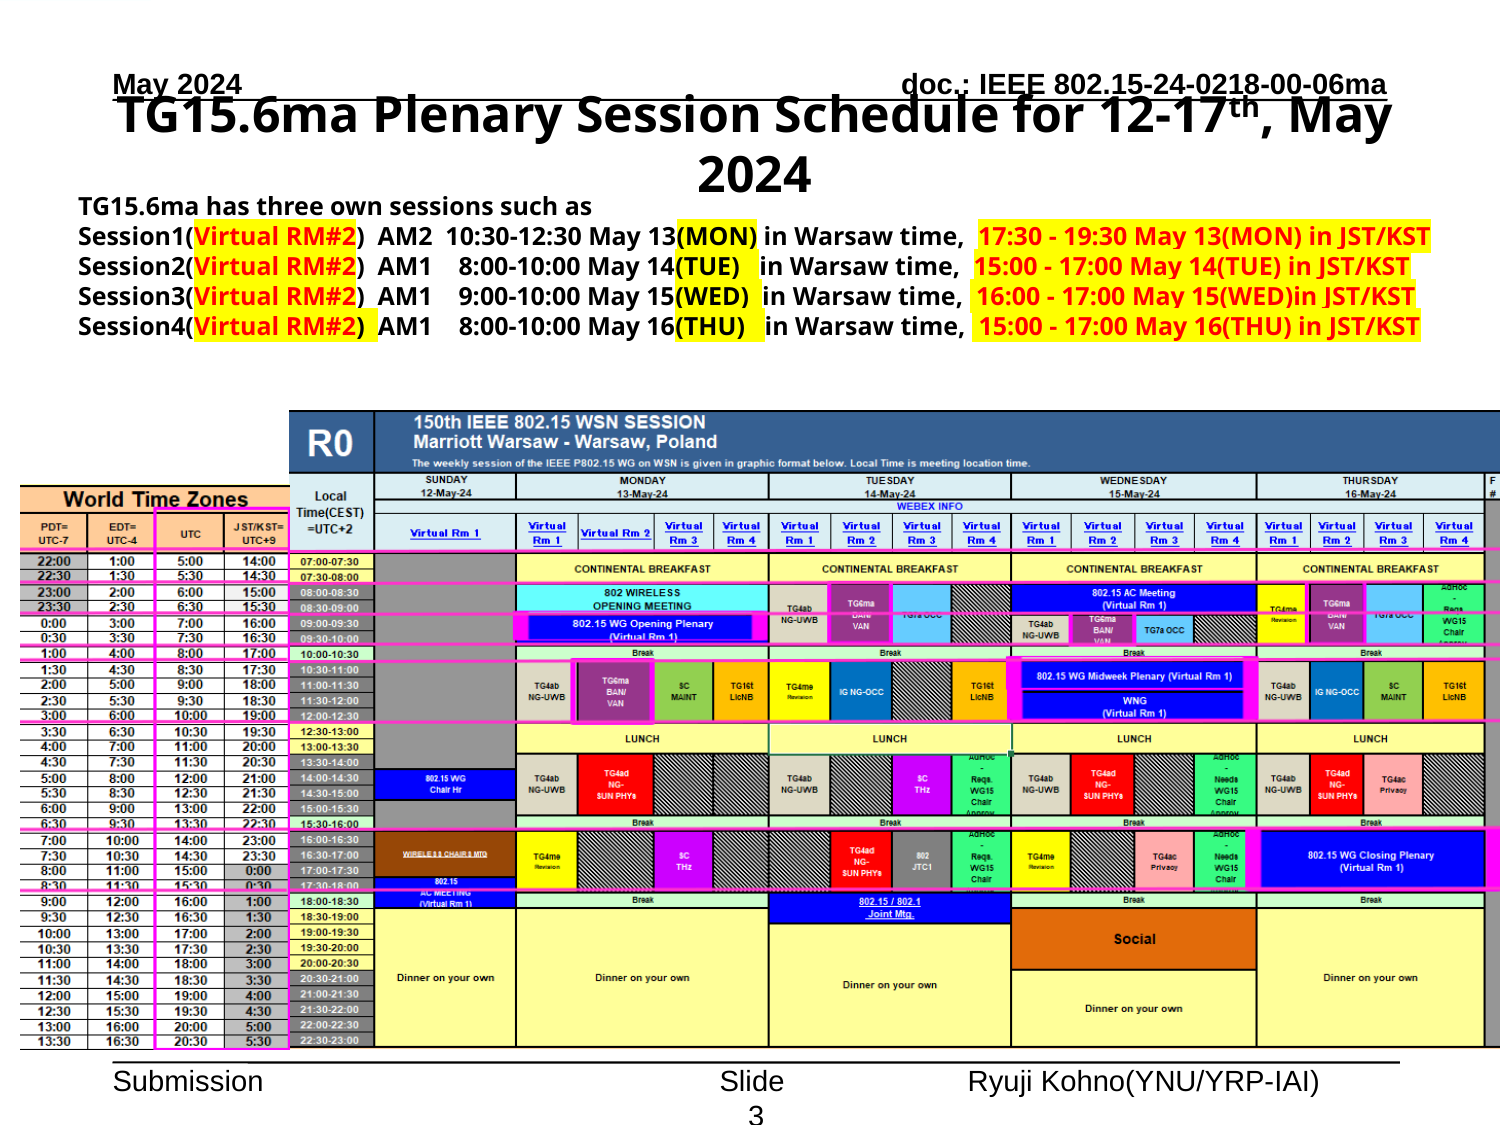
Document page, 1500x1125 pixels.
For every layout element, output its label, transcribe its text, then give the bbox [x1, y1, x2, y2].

picture [19, 410, 1500, 1050]
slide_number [112, 64, 375, 100]
title TG15.6ma Plenary Session Schedule for 12-17th, May 2024 [52, 101, 1458, 183]
slide_number Slide 3 [712, 1062, 800, 1093]
text_box TG15.6ma has three own sessions such as Session1(Virtual RM#2) AM2 10:30-12:30 May 13(MON) in Warsaw time, 17:30 - 19:30 May 13(MON) in JST/KST Session2(Virtual RM#2) AM1 8:00-10:00 May 14(TUE) in Warsaw time, 15:00 - 17:00 May 14(TUE) in JST/KST Session3(Virtual RM#2) AM1 9:00-10:00 May 15(WED) in Warsaw time, 16:00 - 17:00 May 15(WED)in JST/KST Session4(Virtual RM#2) AM1 8:00-10:00 May 16(THU) in Warsaw time, 15:00 - 17:00 May 16(THU) in JST/KST [63, 182, 1500, 378]
